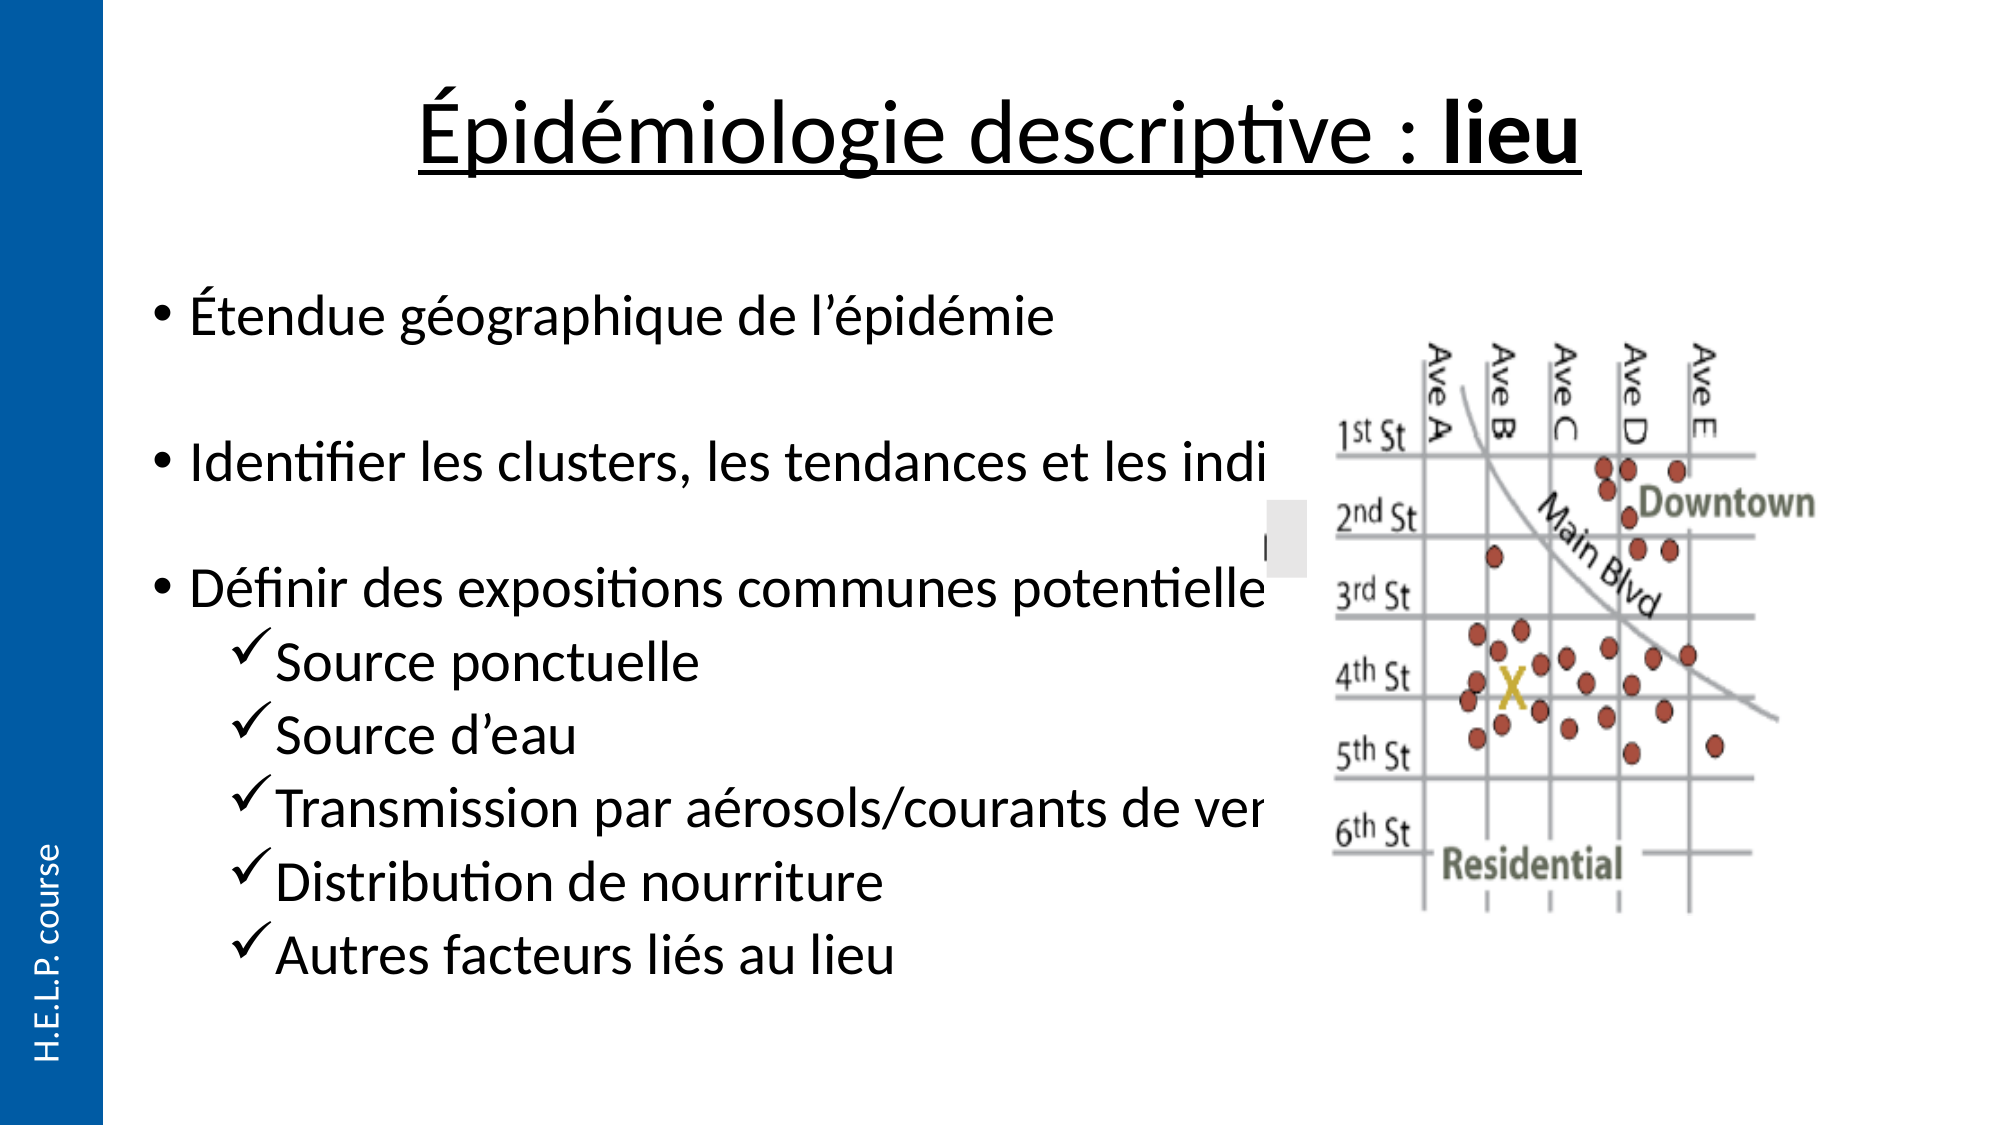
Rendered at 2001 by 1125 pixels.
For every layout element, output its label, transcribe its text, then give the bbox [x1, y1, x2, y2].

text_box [1264, 310, 1846, 916]
list Étendue géographique de l’épidémie Identifier les clusters, les tendances et les indices Définir des expositions communes potentielles Source ponctuelle Source d’eau Transmission par aérosols/courants de vents Distribution de nourriture Autres facteurs liés au lieu [137, 277, 1863, 1030]
title Épidémiologie descriptive : lieu [137, 25, 1863, 243]
